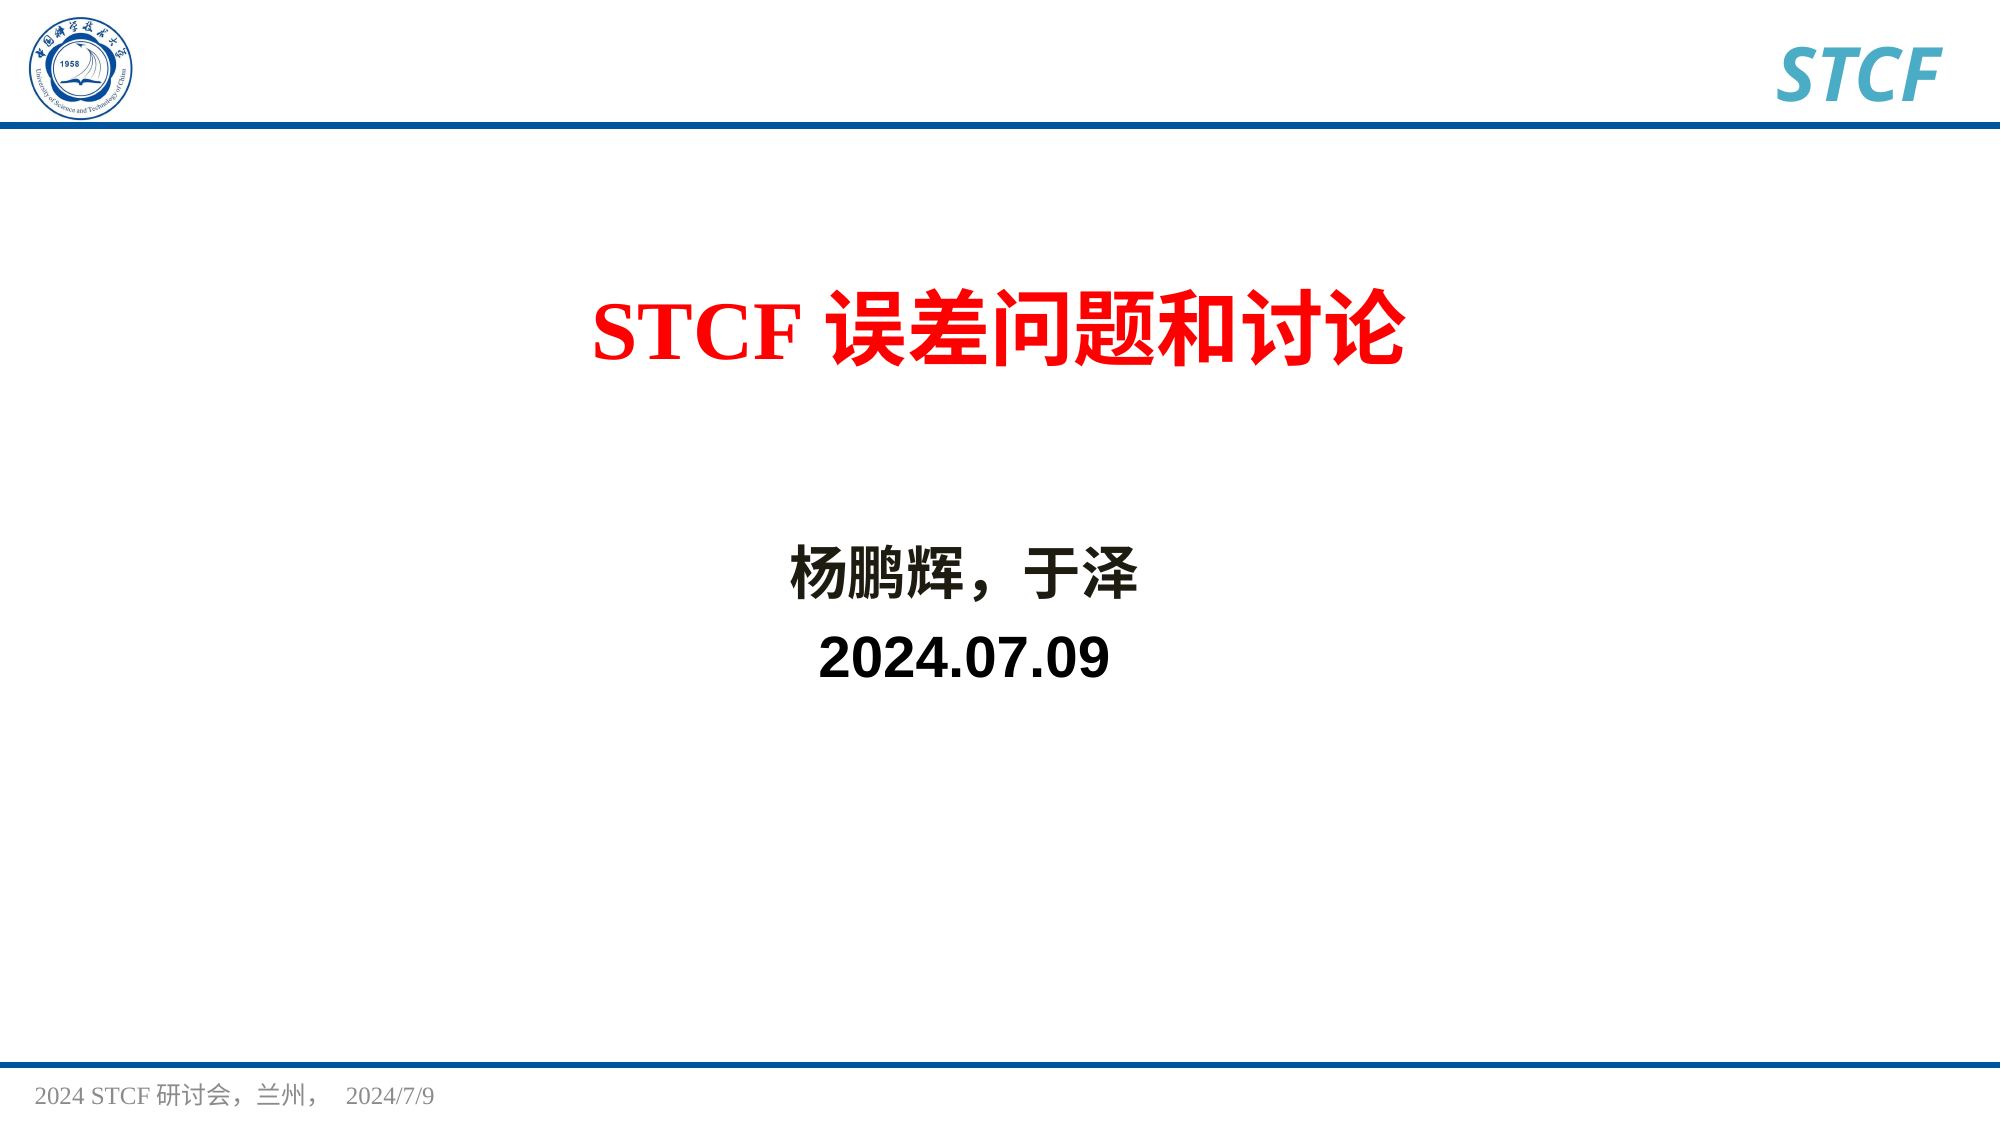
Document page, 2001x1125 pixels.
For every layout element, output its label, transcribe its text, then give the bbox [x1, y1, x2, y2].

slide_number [19, 1077, 492, 1125]
text_box 杨鹏辉，于泽 2024.07.09 [503, 515, 1426, 697]
text_box STCF [1761, 19, 1956, 124]
picture [19, 7, 150, 123]
text_box STCF误差问题和讨论 [338, 243, 1585, 384]
